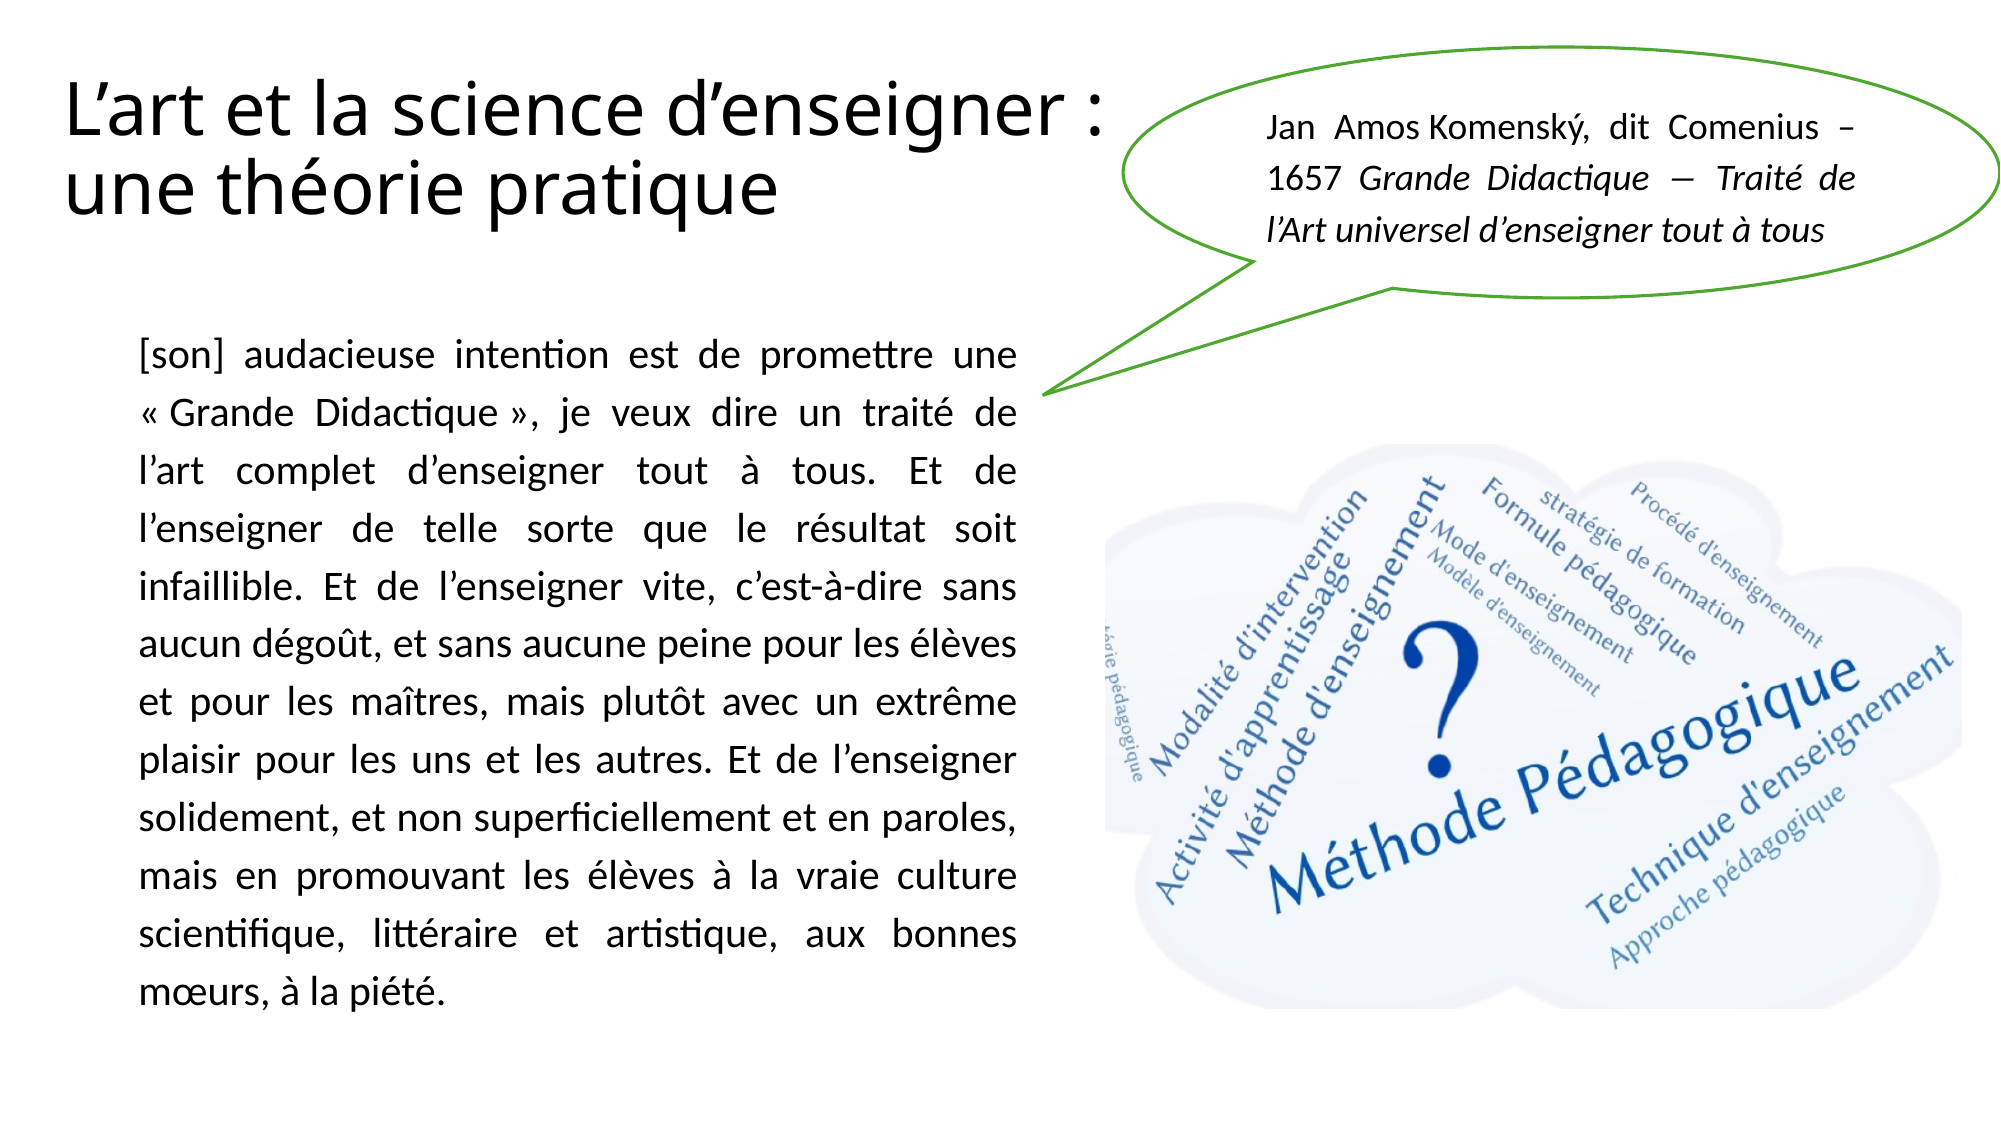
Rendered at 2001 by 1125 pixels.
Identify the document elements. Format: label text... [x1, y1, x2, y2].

picture [1104, 443, 1962, 1009]
text_box Jan Amos Komenský, dit Comenius – 1657 Grande Didactique ― Traité de l’Art universel d’enseigner tout à tous [1041, 45, 2000, 397]
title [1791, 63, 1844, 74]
list [son] audacieuse intention est de promettre une « Grande Didactique », je veux dire un traité de l’art complet d’enseigner tout à tous. Et de l’enseigner de telle sorte que le résultat soit infaillible. Et de l’enseigner vite, c’est-à-dire sans aucun dégoût, et sans aucune peine pour les élèves et pour les maîtres, mais plutôt avec un extrême plaisir pour les uns et les autres. Et de l’enseigner solidement, et non superficiellement et en paroles, mais en promouvant les élèves à la vraie culture scientifique, littéraire et artistique, aux bonnes mœurs, à la piété. [123, 254, 1033, 1024]
title L’art et la science d’enseigner : une théorie pratique [48, 63, 1332, 239]
